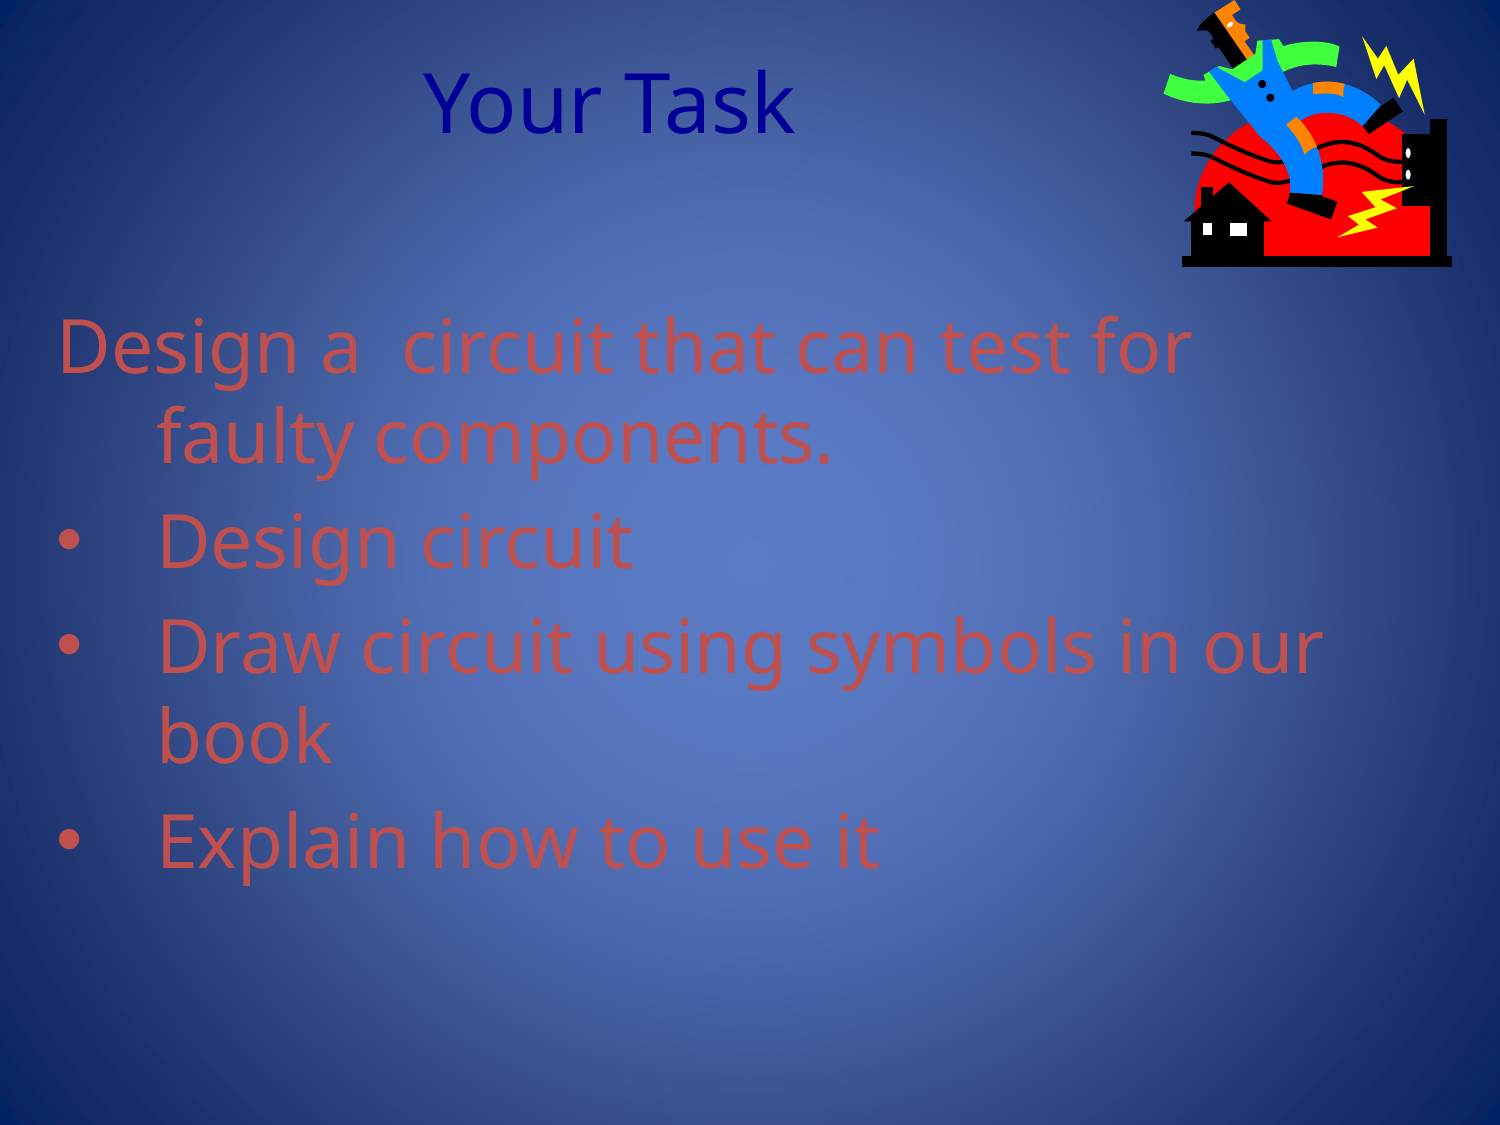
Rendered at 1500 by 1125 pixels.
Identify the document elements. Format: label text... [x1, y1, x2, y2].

picture [0, 0, 1500, 1125]
title Your Task [0, 42, 1158, 231]
list Design a circuit that can test for faulty components. Design circuit Draw circuit using symbols in our book Explain how to use it [41, 290, 1392, 1034]
